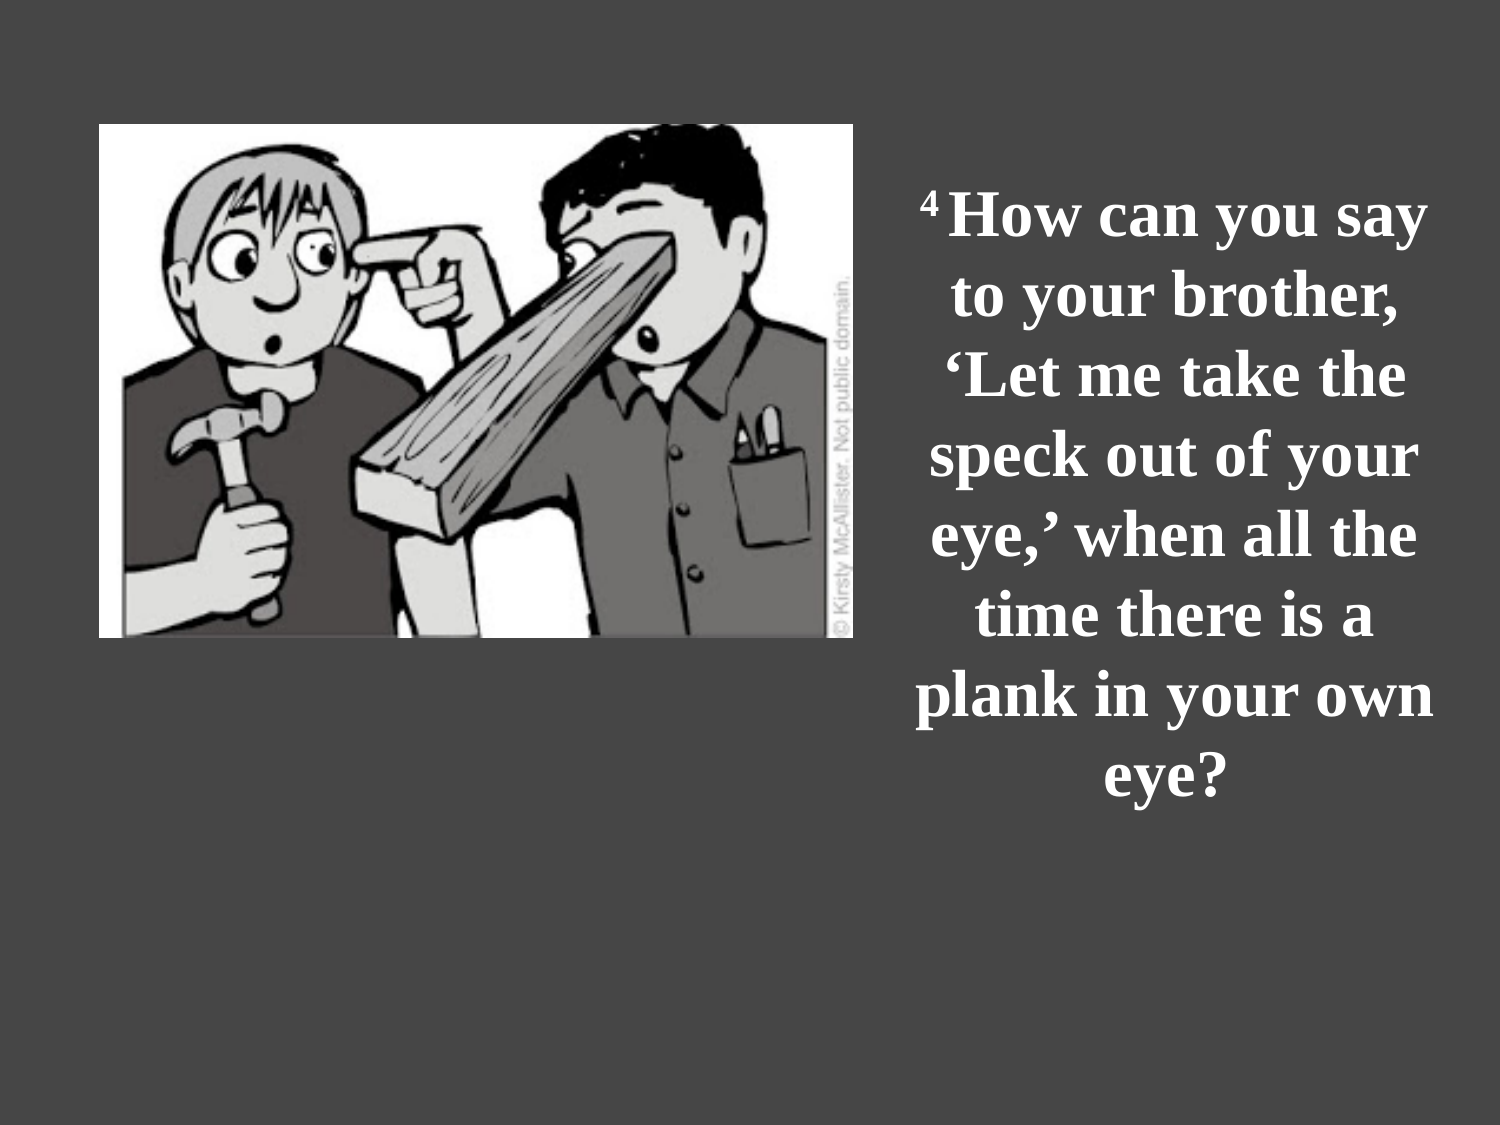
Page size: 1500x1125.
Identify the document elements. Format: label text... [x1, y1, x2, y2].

picture [99, 124, 853, 638]
title 4 How can you say to your brother, ‘Let me take the speck out of your eye,’ when all the time there is a plank in your own eye? [900, 162, 1450, 888]
